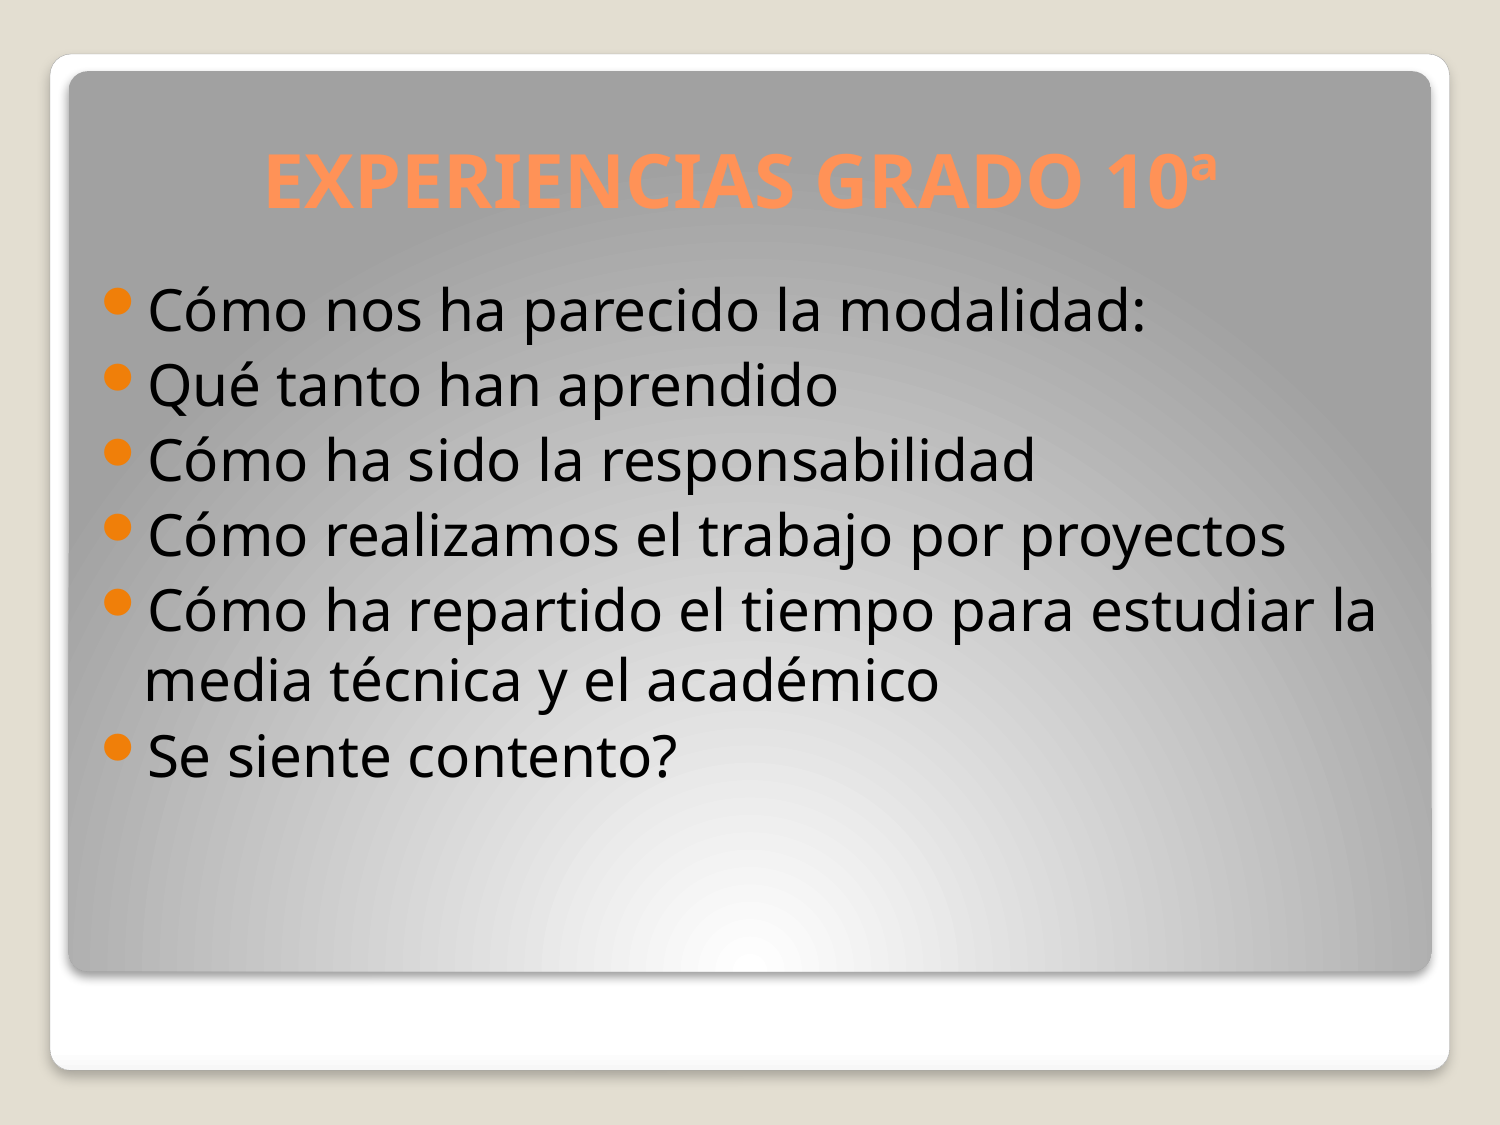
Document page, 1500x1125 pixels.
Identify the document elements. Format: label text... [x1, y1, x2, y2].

list Cómo nos ha parecido la modalidad: Qué tanto han aprendido Cómo ha sido la responsabilidad Cómo realizamos el trabajo por proyectos Cómo ha repartido el tiempo para estudiar la media técnica y el académico Se siente contento? [70, 257, 1437, 1001]
title EXPERIENCIAS GRADO 10ª [70, 58, 1413, 232]
